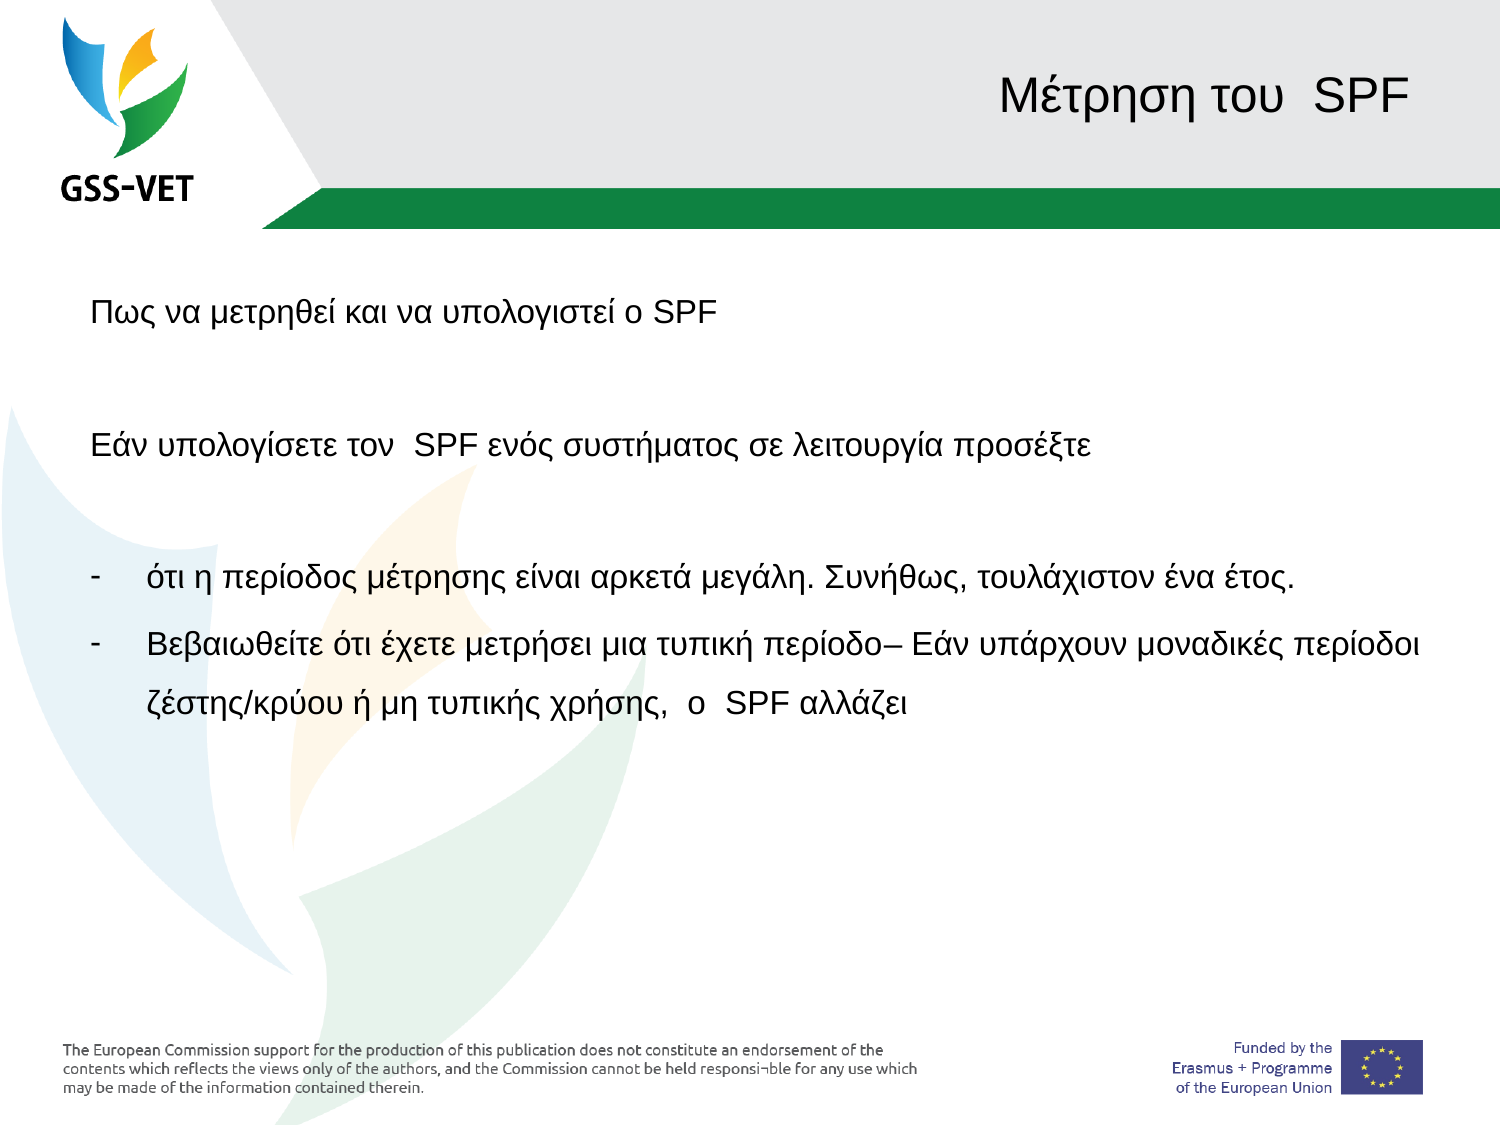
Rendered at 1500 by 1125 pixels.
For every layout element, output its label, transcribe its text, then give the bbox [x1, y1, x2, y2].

picture [0, 0, 1500, 1125]
list Πως να μετρηθεί και να υπολογιστεί ο SPF Εάν υπολογίσετε τον SPF ενός συστήματος σε λειτουργία προσέξτε ότι η περίοδος μέτρησης είναι αρκετά μεγάλη. Συνήθως, τουλάχιστον ένα έτος. Βεβαιωθείτε ότι έχετε μετρήσει μια τυπική περίοδο– Εάν υπάρχουν μοναδικές περίοδοι ζέστης/κρύου ή μη τυπικής χρήσης, ο SPF αλλάζει [75, 262, 1483, 1005]
title Μέτρηση του SPF [324, 0, 1425, 185]
